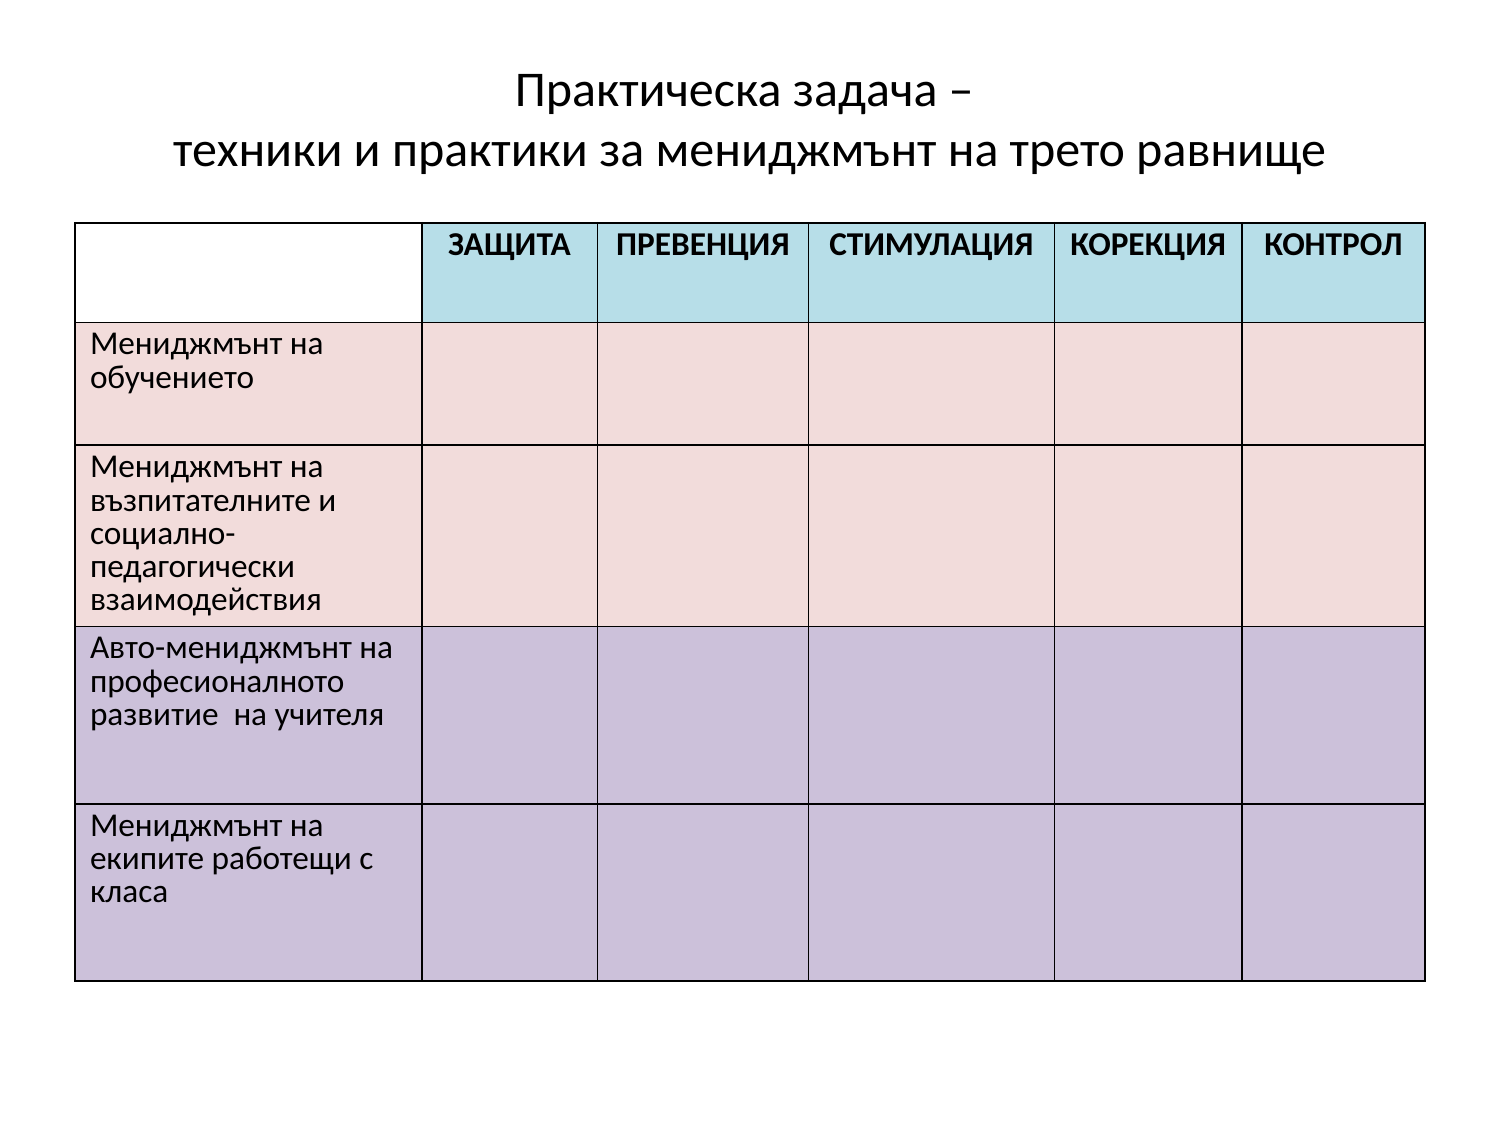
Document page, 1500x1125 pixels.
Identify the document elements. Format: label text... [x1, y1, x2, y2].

table_cell [1055, 446, 1241, 626]
table_cell [598, 627, 808, 803]
table_cell [598, 323, 808, 444]
table_header СТИМУЛАЦИЯ [809, 224, 1054, 322]
table_cell [1243, 446, 1424, 626]
table_cell [423, 627, 597, 803]
table_cell [598, 805, 808, 980]
table_cell [1243, 805, 1424, 980]
table_cell Мениджмънт на екипите работещи с класа [76, 805, 421, 980]
table_cell [809, 323, 1054, 444]
table_cell Мениджмънт на обучението [76, 323, 421, 444]
table_cell [1055, 805, 1241, 980]
table_header [76, 224, 421, 322]
table_cell Авто-мениджмънт на професионалното развитие на учителя [76, 627, 421, 803]
table_cell [1055, 627, 1241, 803]
table_header КОРЕКЦИЯ [1055, 224, 1241, 322]
table_cell [1243, 323, 1424, 444]
table_cell [1243, 627, 1424, 803]
table_cell [423, 323, 597, 444]
table_cell [598, 446, 808, 626]
table_cell [423, 446, 597, 626]
title Практическа задача – техники и практики за мениджмънт на трето равнище [75, 45, 1425, 188]
table_cell [809, 446, 1054, 626]
table_header ПРЕВЕНЦИЯ [598, 224, 808, 322]
table_header КОНТРОЛ [1243, 224, 1424, 322]
table_header ЗАЩИТА [423, 224, 597, 322]
table_cell [423, 805, 597, 980]
table_cell Мениджмънт на възпитателните и социално-педагогически взаимодействия [76, 446, 421, 626]
table_cell [1055, 323, 1241, 444]
table_cell [809, 627, 1054, 803]
table_cell [809, 805, 1054, 980]
